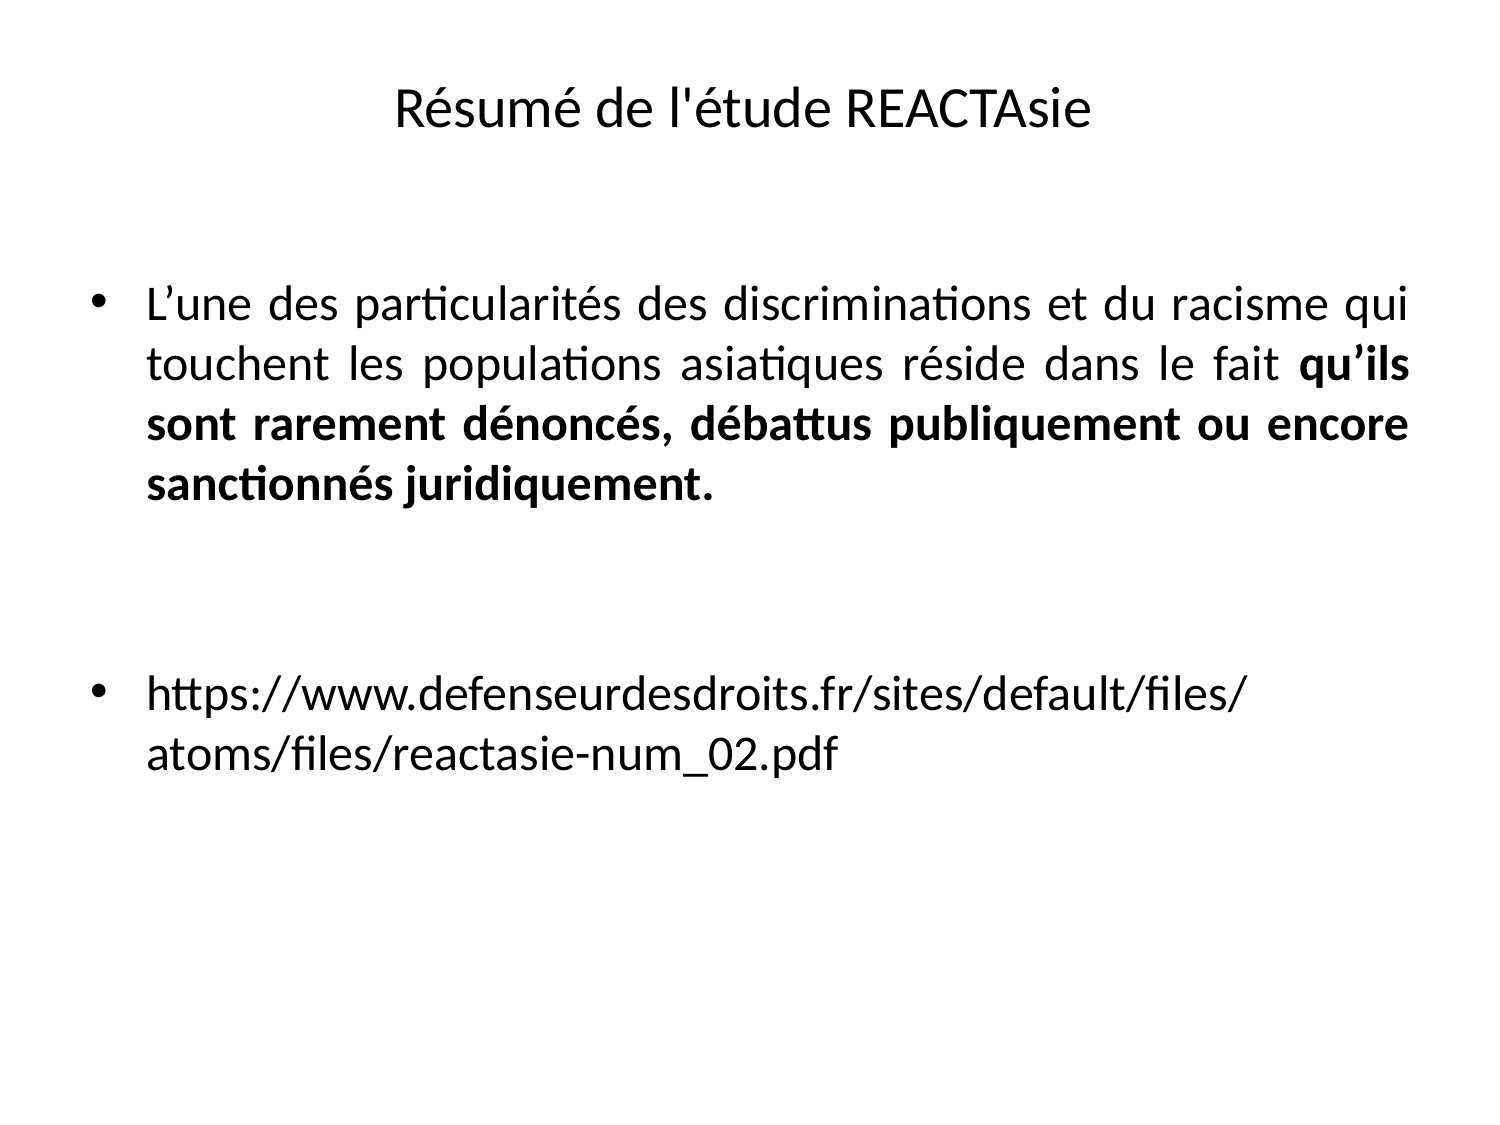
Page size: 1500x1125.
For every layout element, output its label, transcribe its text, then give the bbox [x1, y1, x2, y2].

title Résumé de l'étude REACTAsie [75, 45, 1425, 233]
list L’une des particularités des discriminations et du racisme qui touchent les populations asiatiques réside dans le fait qu’ils sont rarement dénoncés, débattus publiquement ou encore sanctionnés juridiquement. https://www.defenseurdesdroits.fr/sites/default/files/atoms/files/reactasie-num_02.pdf [75, 262, 1425, 1005]
